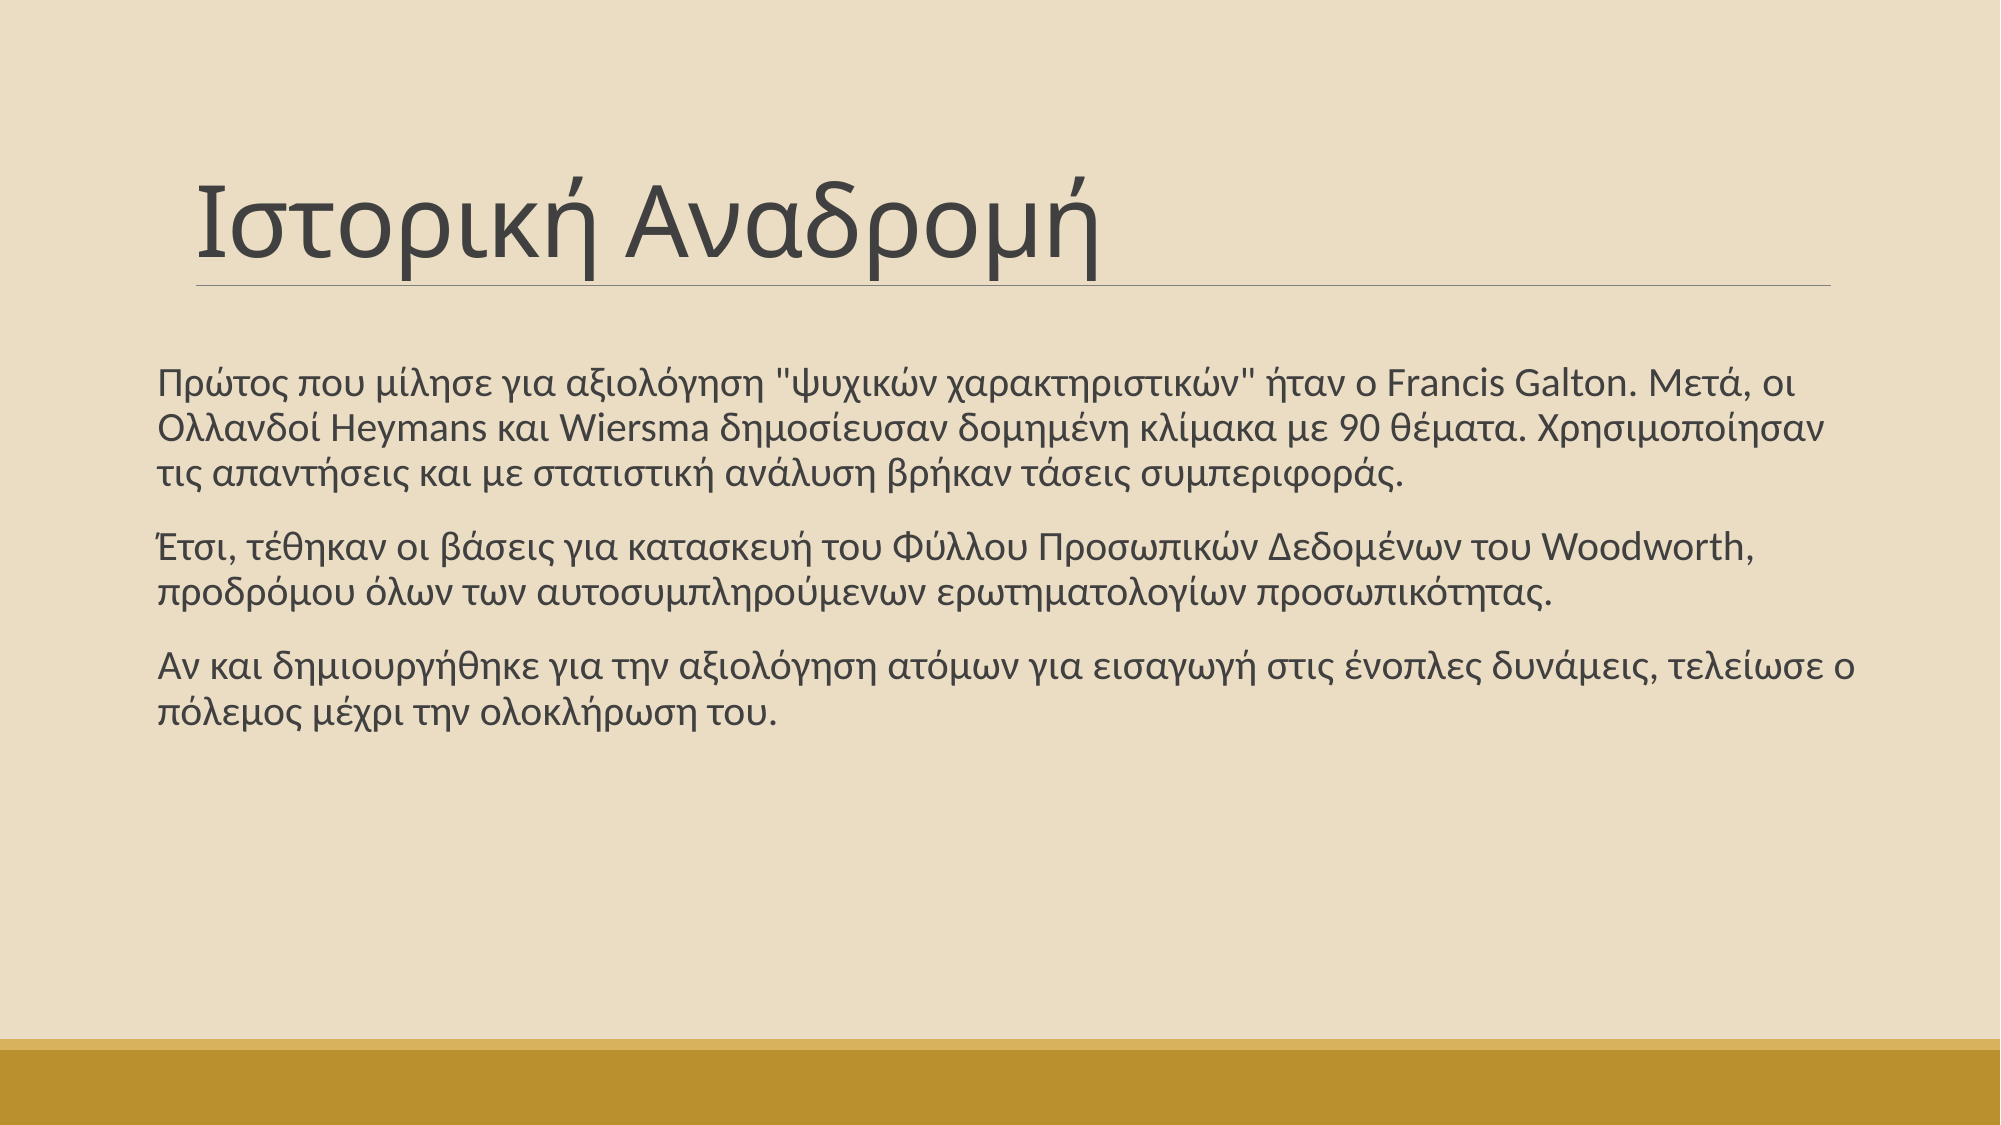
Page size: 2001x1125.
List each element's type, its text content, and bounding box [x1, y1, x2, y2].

list Πρώτος που μίλησε για αξιολόγηση "ψυχικών χαρακτηριστικών" ήταν ο Francis Galton. Μετά, οι Ολλανδοί Heymans και Wiersma δημοσίευσαν δομημένη κλίμακα με 90 θέματα. Χρησιμοποίησαν τις απαντήσεις και με στατιστική ανάλυση βρήκαν τάσεις συμπεριφοράς. Έτσι, τέθηκαν οι βάσεις για κατασκευή του Φύλλου Προσωπικών Δεδομένων του Woodworth, προδρόμου όλων των αυτοσυμπληρούμενων ερωτηματολογίων προσωπικότητας. Αν και δημιουργήθηκε για την αξιολόγηση ατόμων για εισαγωγή στις ένοπλες δυνάμεις, τελείωσε ο πόλεμος μέχρι την ολοκλήρωση του. [142, 352, 1868, 1125]
title Ιστορική Αναδρομή [180, 47, 1830, 285]
